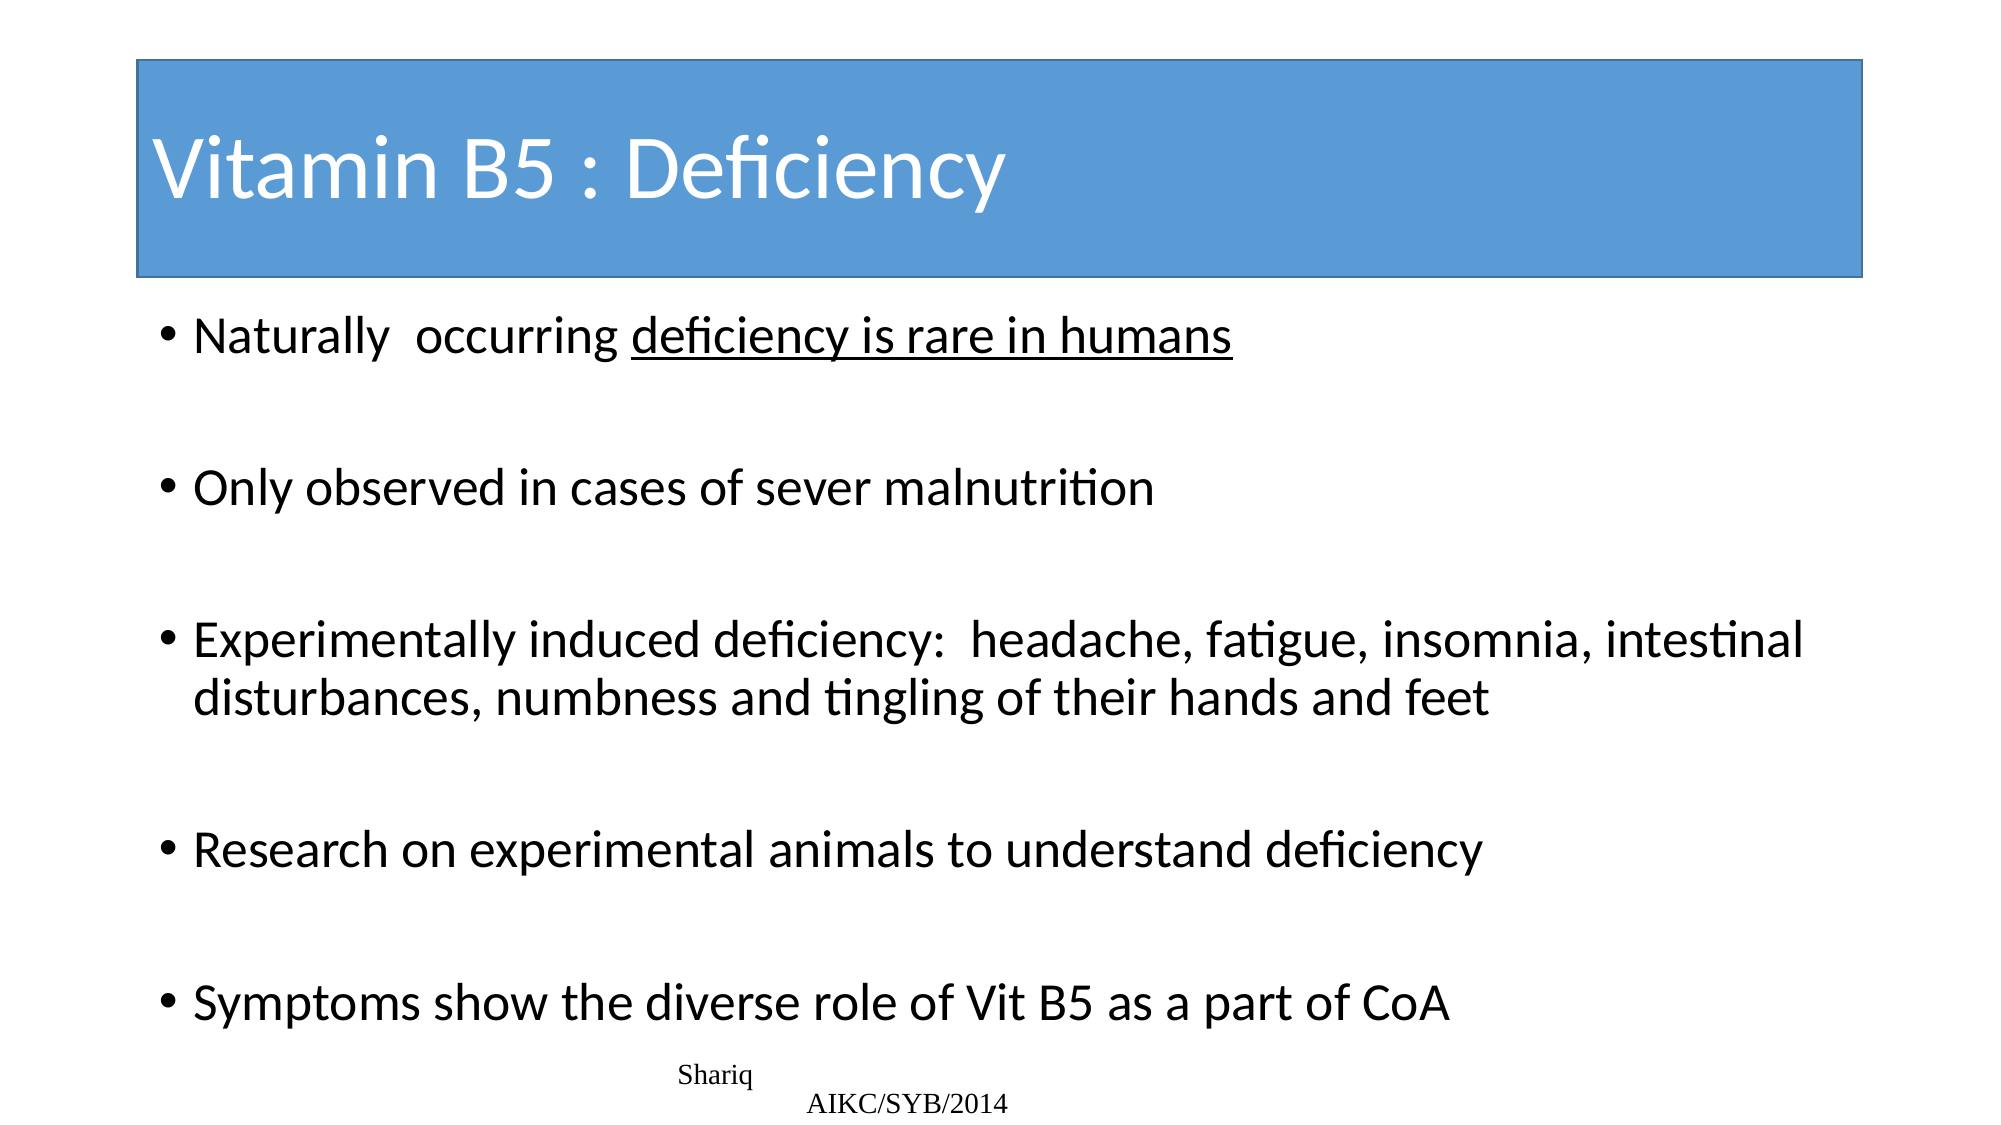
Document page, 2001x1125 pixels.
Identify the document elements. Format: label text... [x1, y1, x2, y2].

footer Shariq AIKC/SYB/2014 [662, 1043, 1338, 1103]
list Naturally occurring deficiency is rare in humans Only observed in cases of sever malnutrition Experimentally induced deficiency: headache, fatigue, insomnia, intestinal disturbances, numbness and tingling of their hands and feet Research on experimental animals to understand deficiency Symptoms show the diverse role of Vit B5 as a part of CoA [75, 299, 1902, 1043]
title Vitamin B5 : Deficiency [136, 59, 1863, 278]
